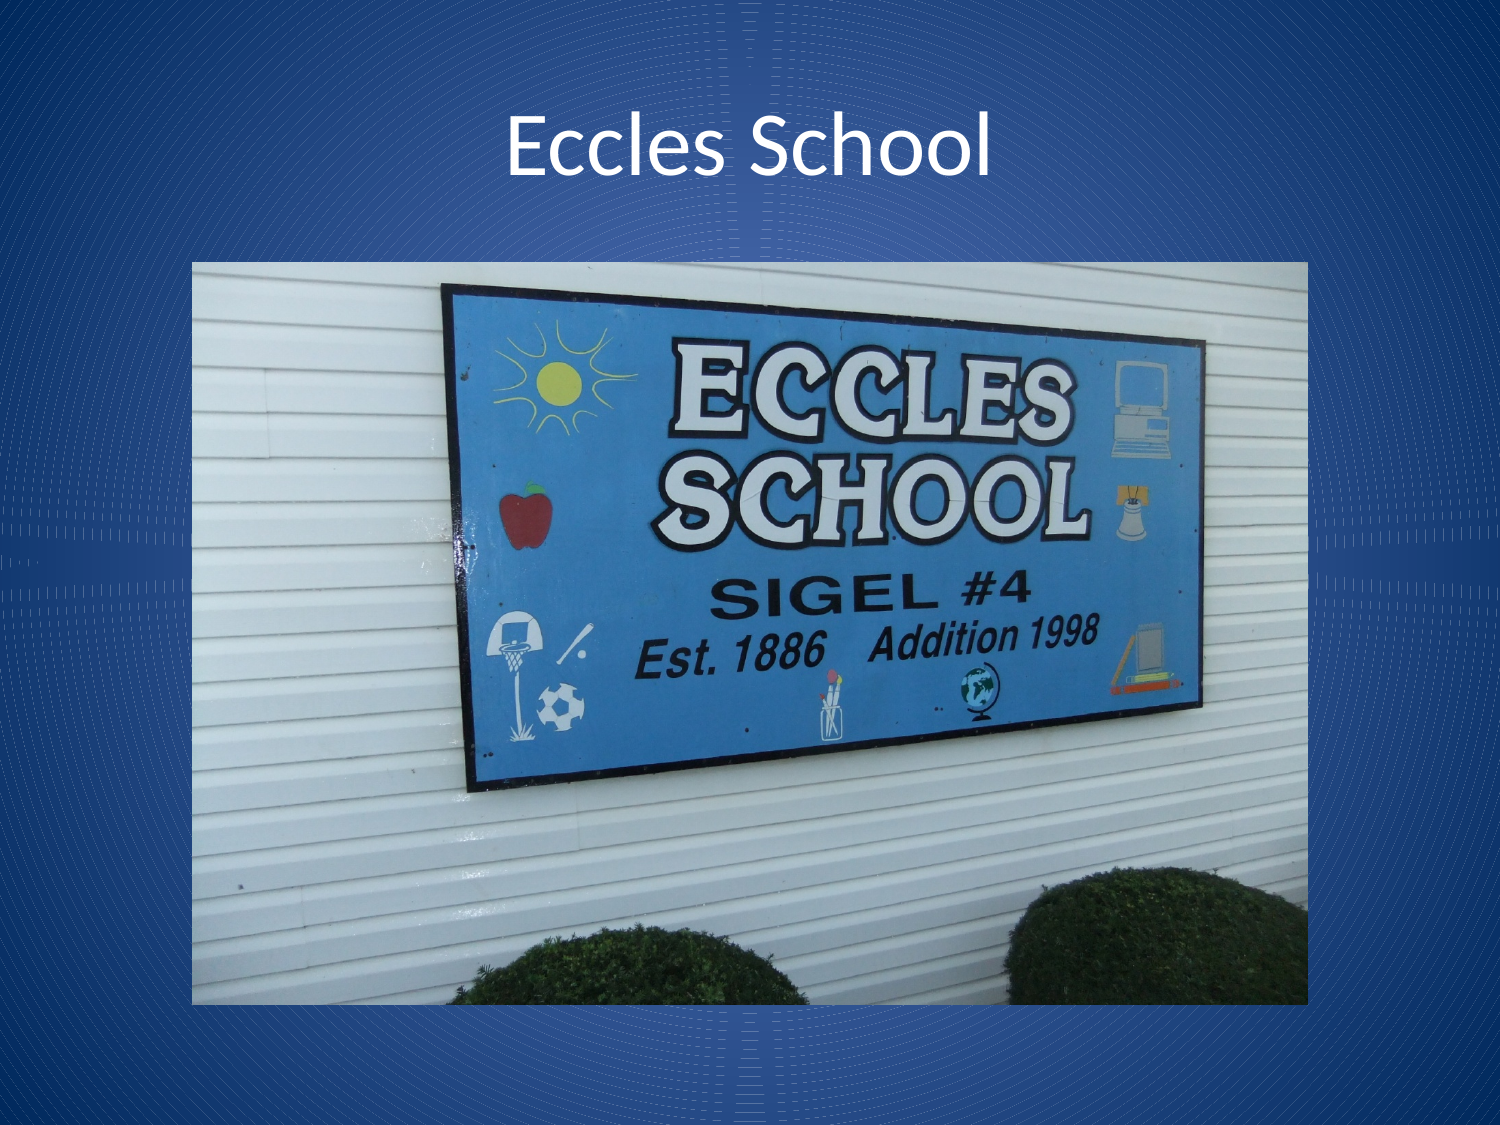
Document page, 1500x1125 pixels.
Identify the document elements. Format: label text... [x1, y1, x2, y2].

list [192, 262, 1308, 1006]
title Eccles School [75, 45, 1425, 233]
